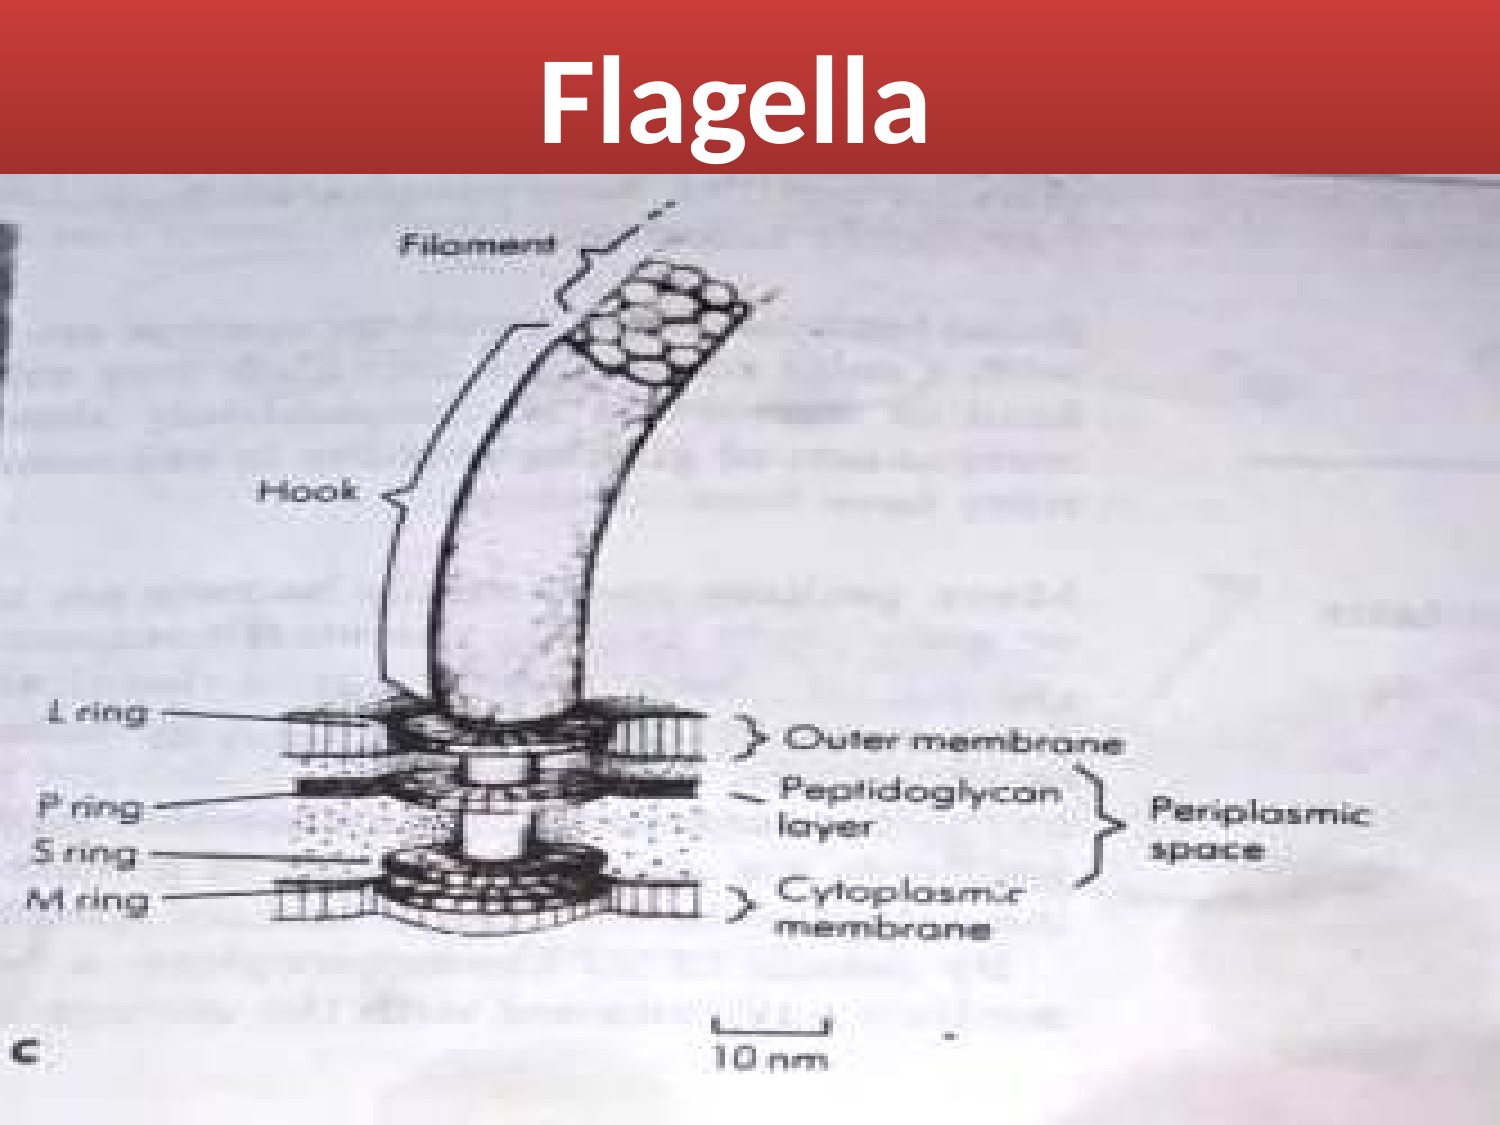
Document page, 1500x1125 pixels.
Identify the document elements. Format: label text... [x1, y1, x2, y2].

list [0, 174, 1500, 1125]
title Flagella [0, 0, 1500, 174]
